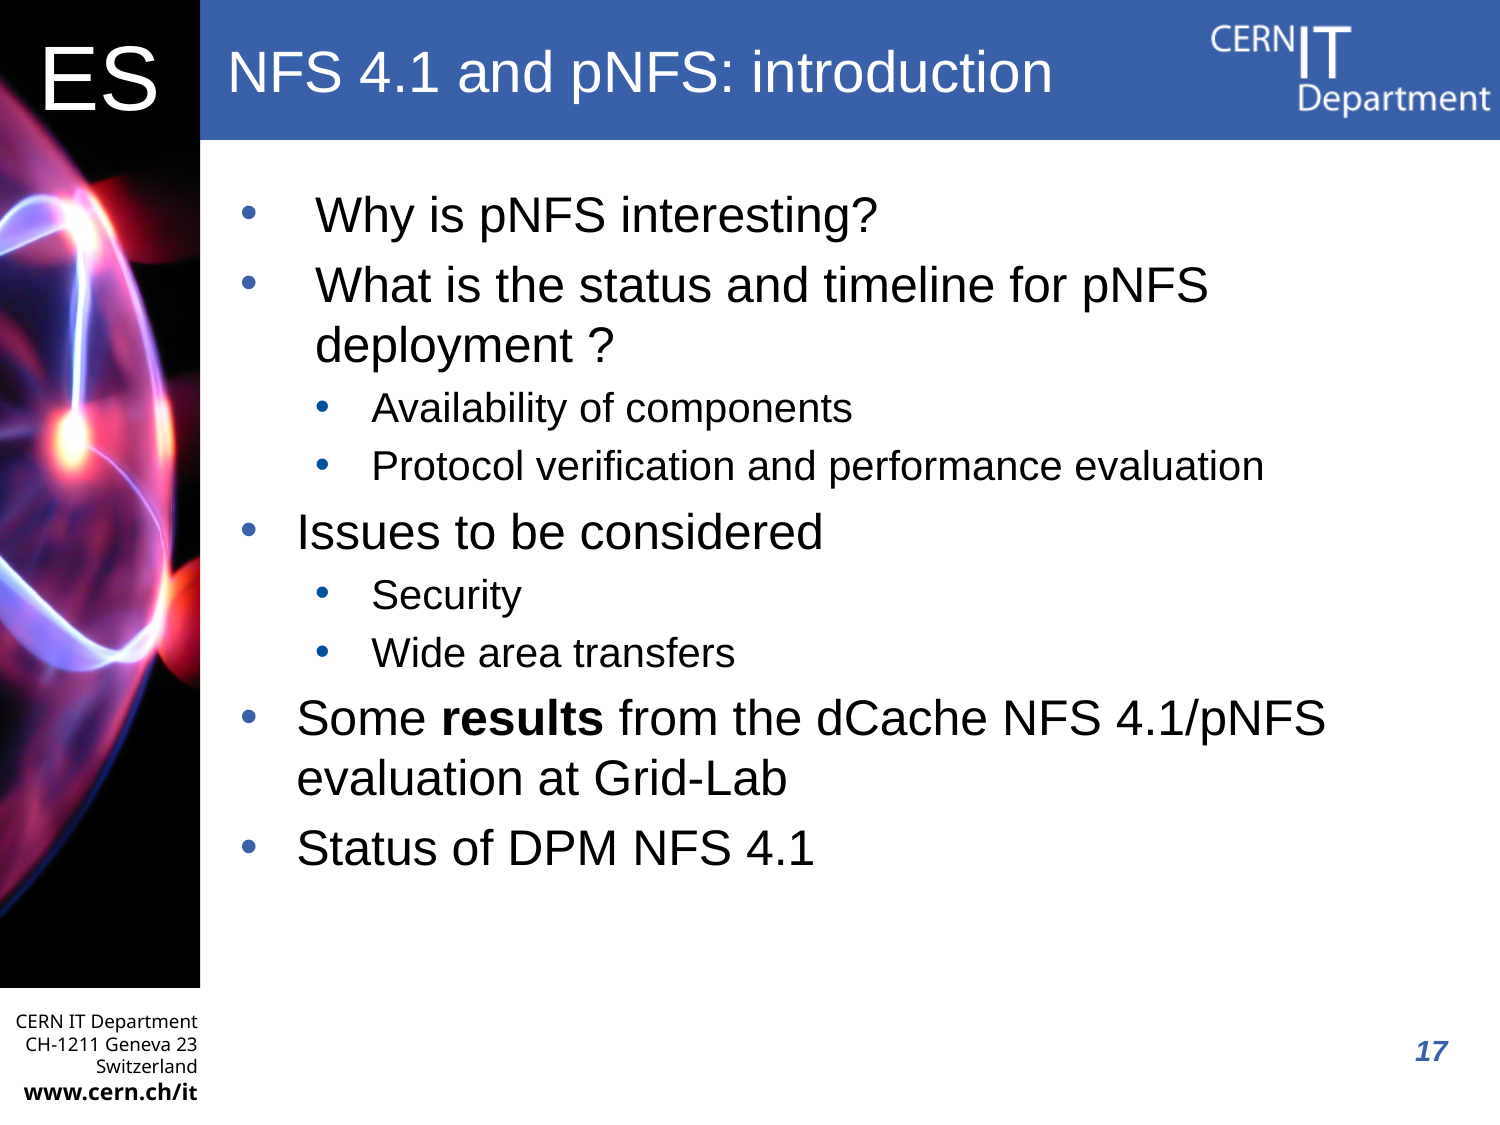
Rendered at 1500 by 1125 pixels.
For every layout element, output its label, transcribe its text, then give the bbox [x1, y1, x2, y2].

title NFS 4.1 and pNFS: introduction [212, 0, 1126, 138]
list Why is pNFS interesting? What is the status and timeline for pNFS deployment ? Availability of components Protocol verification and performance evaluation Issues to be considered Security Wide area transfers Some results from the dCache NFS 4.1/pNFS evaluation at Grid-Lab Status of DPM NFS 4.1 [224, 174, 1463, 988]
picture [0, 0, 1500, 988]
